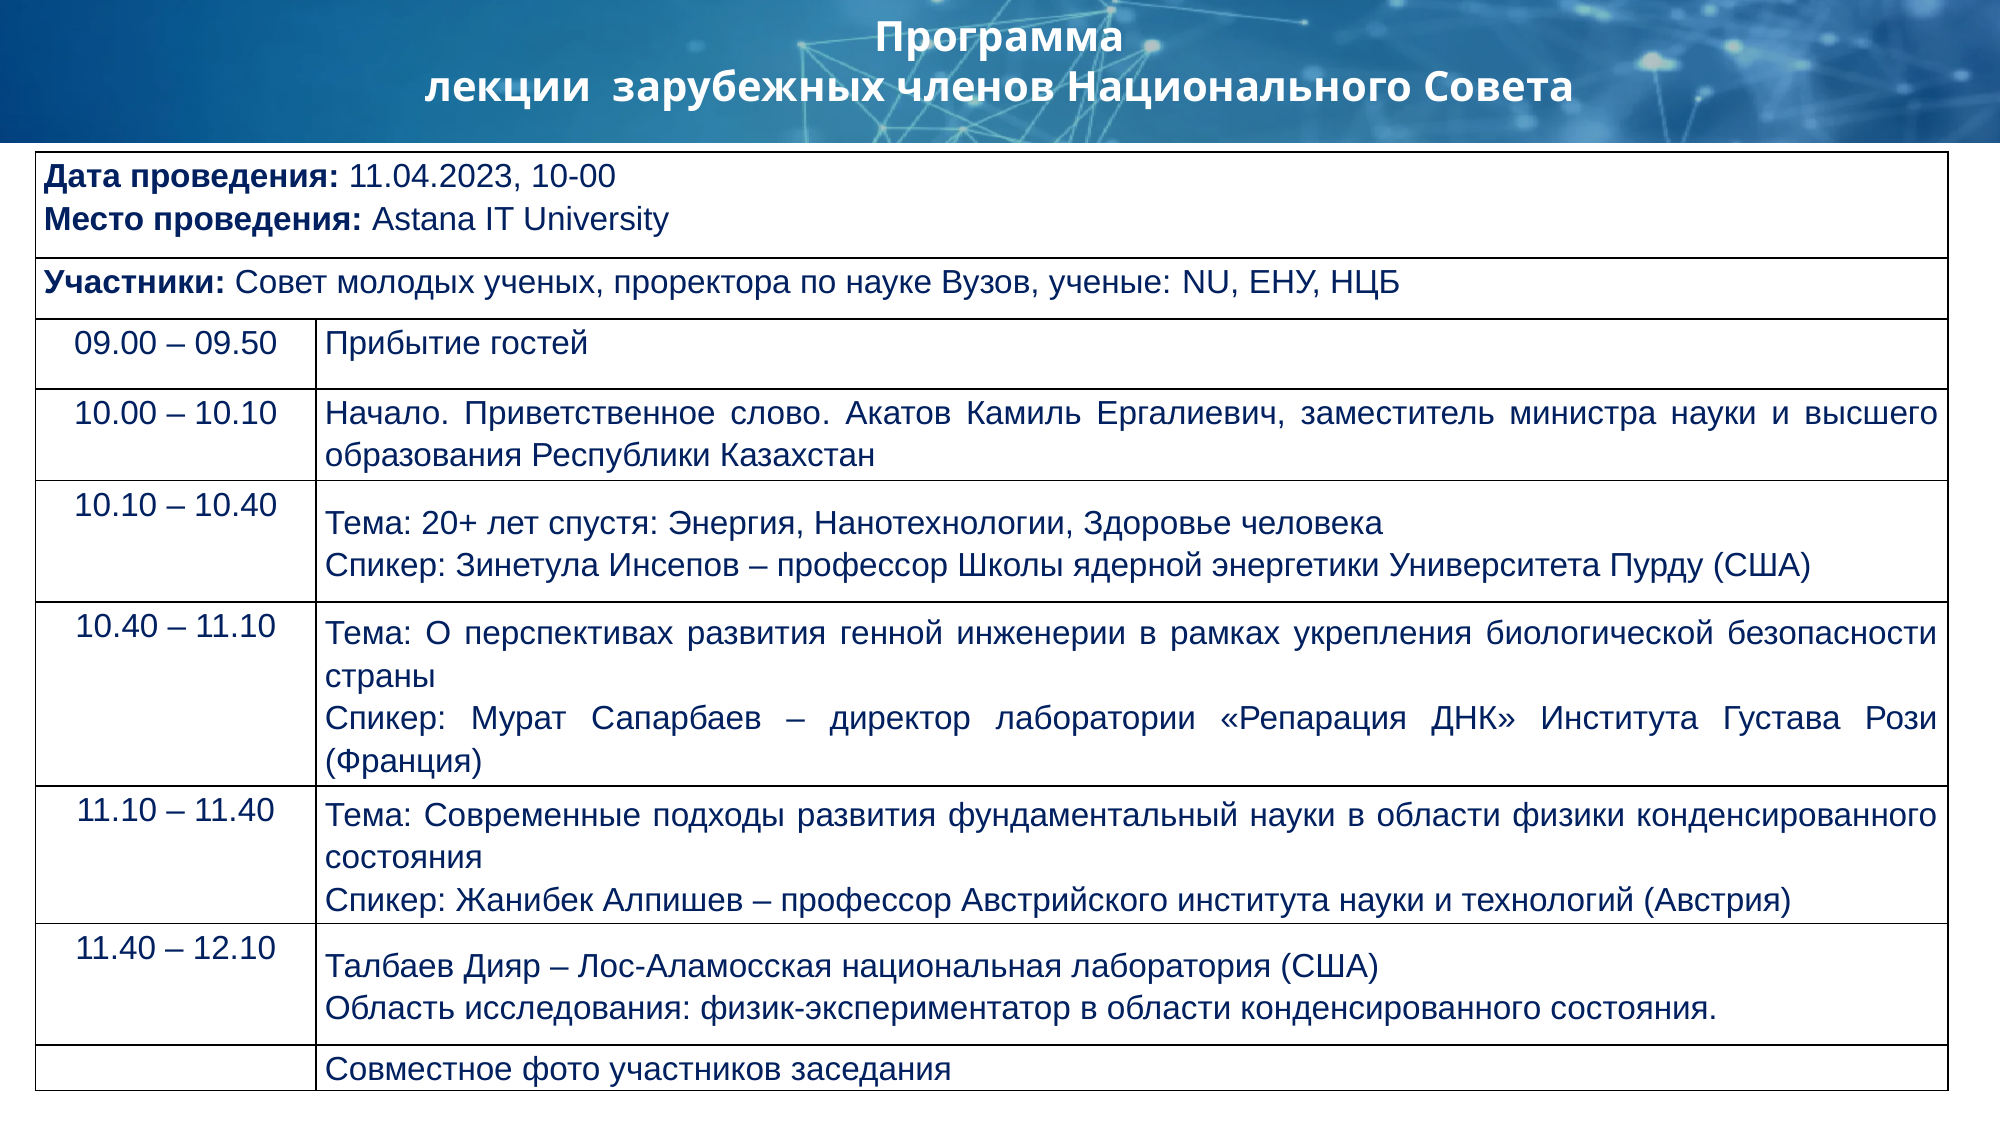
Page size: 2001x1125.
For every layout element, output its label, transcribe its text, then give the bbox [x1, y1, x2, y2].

table_cell Прибытие гостей [317, 320, 1947, 388]
table_cell 10.40 – 11.10 [36, 603, 315, 785]
table_cell 10.00 – 10.10 [36, 390, 315, 480]
table_cell 11.40 – 12.10 [36, 924, 315, 1044]
table_cell Начало. Приветственное слово. Акатов Камиль Ергалиевич, заместитель министра науки и высшего образования Республики Казахстан [317, 390, 1947, 480]
table_cell Талбаев Дияр – Лос-Аламосская национальная лаборатория (США) Область исследования: физик-экспериментатор в области конденсированного состояния. [317, 924, 1947, 1044]
table_cell 09.00 – 09.50 [36, 320, 315, 388]
table_cell Участники: Совет молодых ученых, проректора по науке Вузов, ученые: NU, ЕНУ, НЦБ [36, 259, 1947, 318]
table_cell 10.10 – 10.40 [36, 481, 315, 601]
table_cell Тема: 20+ лет спустя: Энергия, Нанотехнологии, Здоровье человека Спикер: Зинетула Инсепов – профессор Школы ядерной энергетики Университета Пурду (США) [317, 481, 1947, 601]
table_cell Тема: О перспективах развития генной инженерии в рамках укрепления биологической безопасности страны Спикер: Мурат Сапарбаев – директор лаборатории «Репарация ДНК» Института Густава Рози (Франция) [317, 603, 1947, 785]
table_cell Совместное фото участников заседания [317, 1046, 1947, 1090]
table_cell [36, 1046, 315, 1090]
table_cell 11.10 – 11.40 [36, 787, 315, 923]
table_header Дата проведения: 11.04.2023, 10-00 Место проведения: Astana IT University [36, 153, 1947, 257]
picture [0, 0, 2000, 143]
table_cell Тема: Современные подходы развития фундаментальный науки в области физики конденсированного состояния Спикер: Жанибек Алпишев – профессор Австрийского института науки и технологий (Австрия) [317, 787, 1947, 923]
